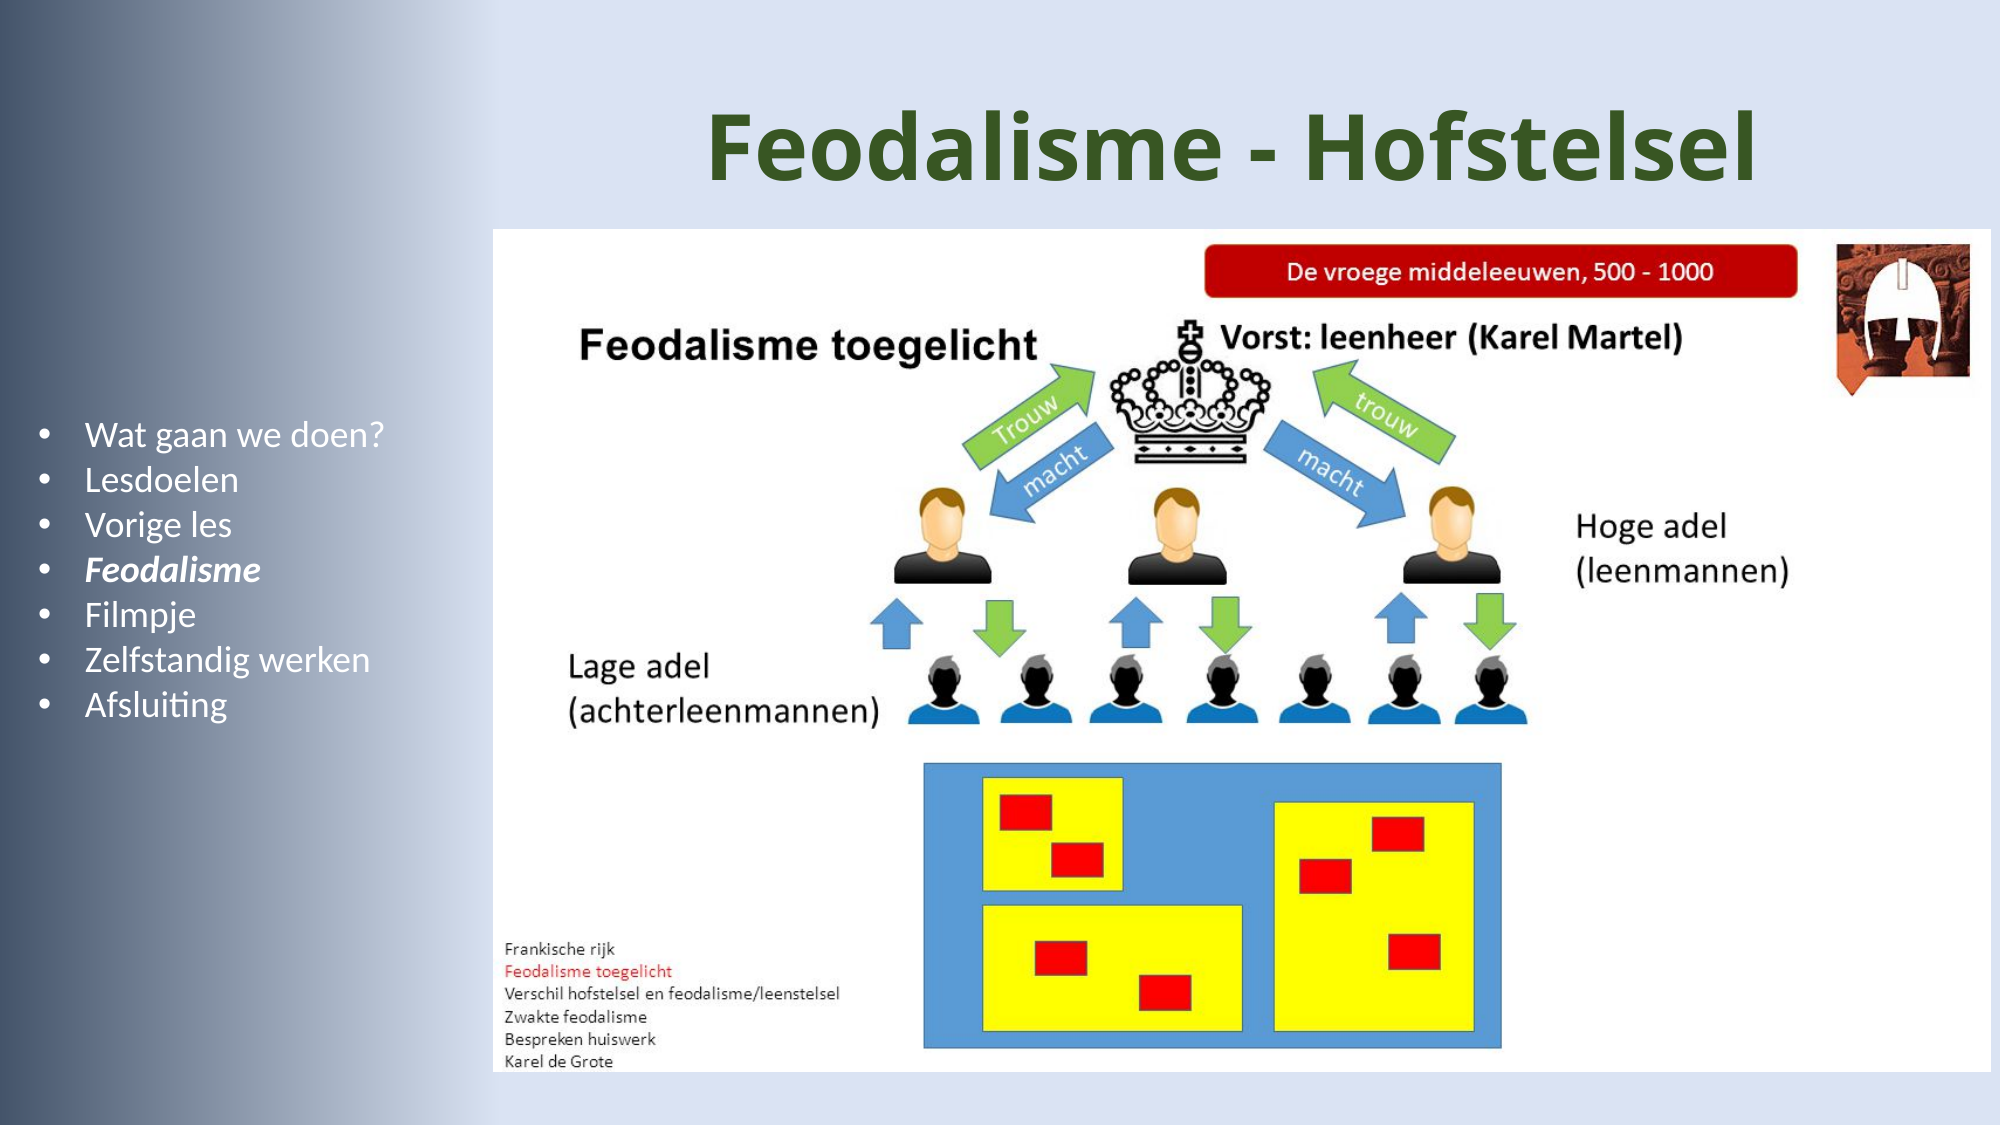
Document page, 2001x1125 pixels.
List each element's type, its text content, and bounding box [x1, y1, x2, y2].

text_box Wat gaan we doen? Lesdoelen Vorige les Feodalisme Filmpje Zelfstandig werken Afsluiting [23, 403, 401, 733]
title Feodalisme - Hofstelsel [556, 50, 1908, 229]
picture [493, 229, 1991, 1072]
